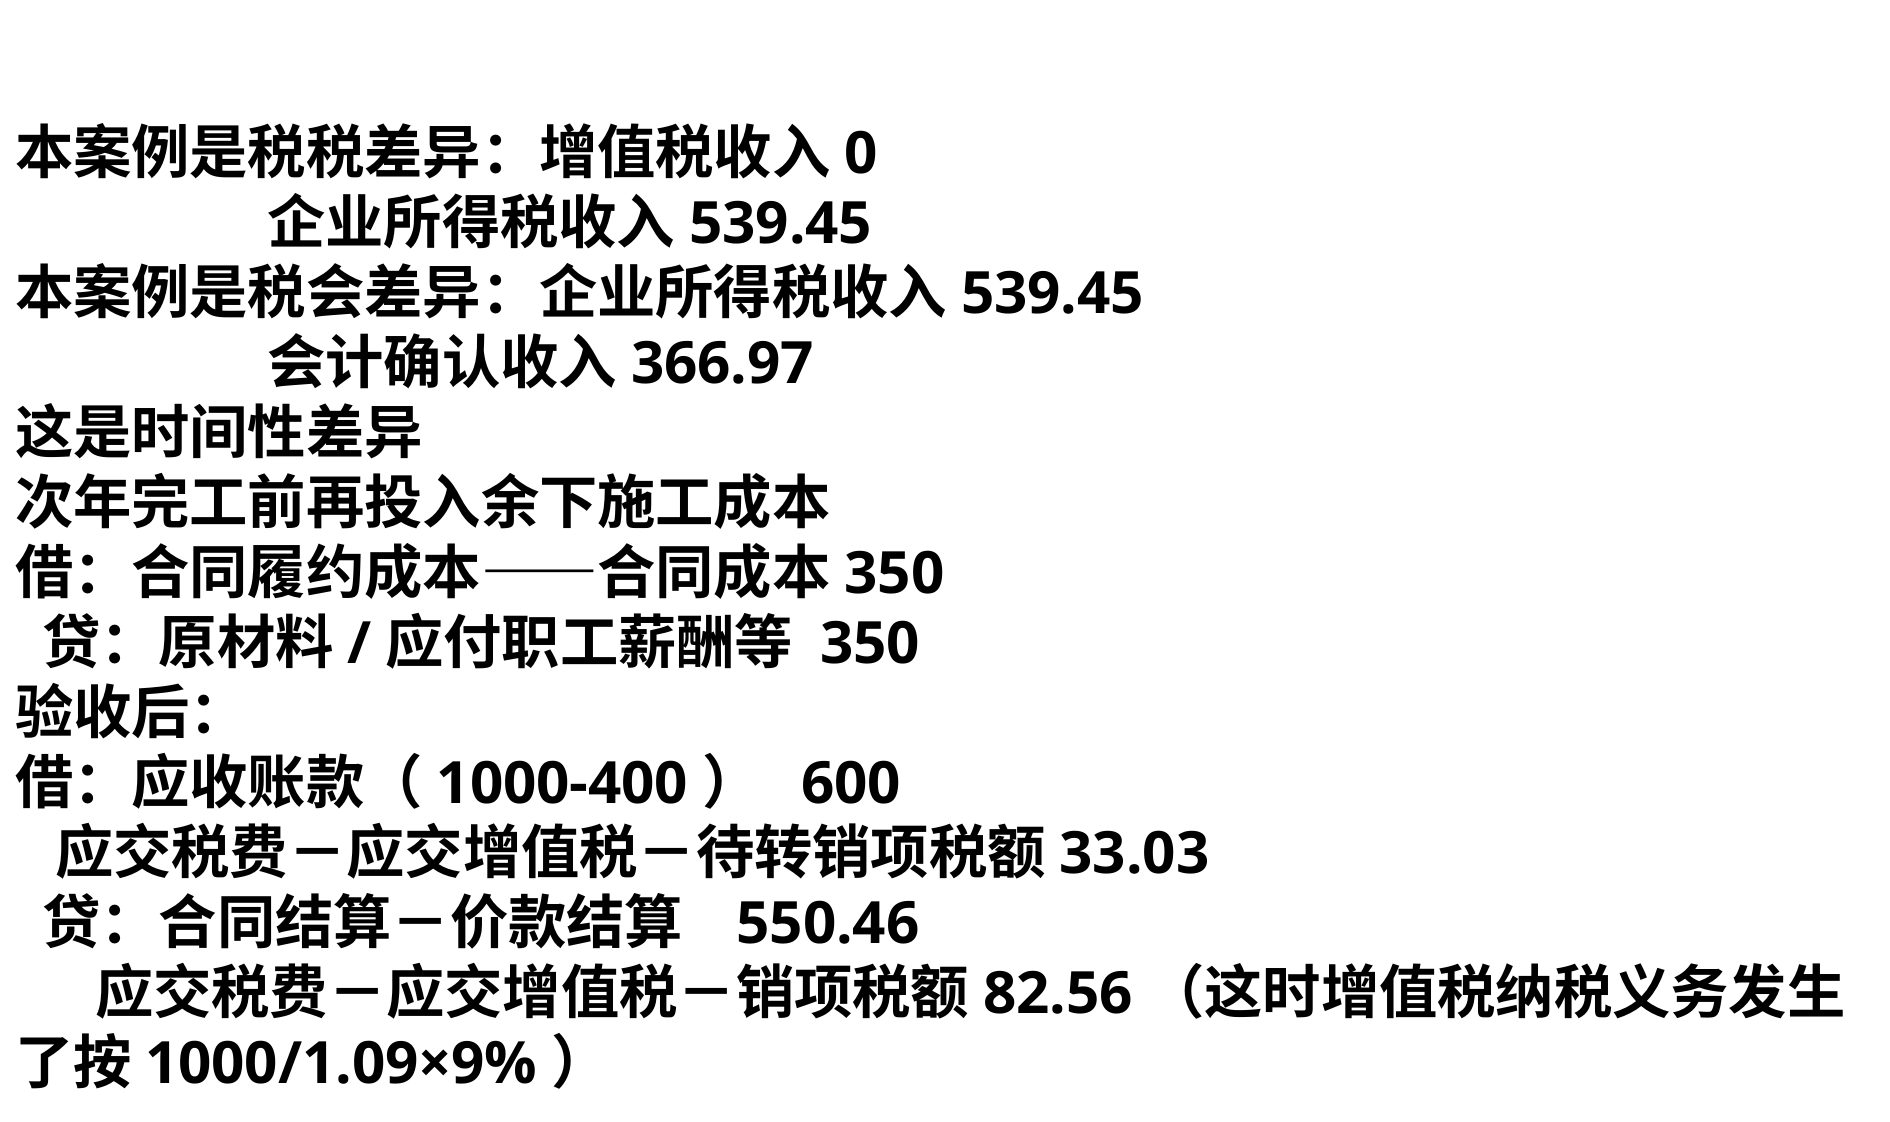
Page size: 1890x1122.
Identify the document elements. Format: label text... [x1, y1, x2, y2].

text_box 本案例是税税差异：增值税收入0 企业所得税收入539.45 本案例是税会差异：企业所得税收入539.45 会计确认收入366.97 这是时间性差异 次年完工前再投入余下施工成本 借：合同履约成本——合同成本350 贷：原材料/应付职工薪酬等 350 验收后： 借：应收账款（1000-400） 600 应交税费－应交增值税－待转销项税额33.03 贷：合同结算－价款结算 550.46 应交税费－应交增值税－销项税额82.56（这时增值税纳税义务发生了按1000/1.09×9%） [0, 108, 1890, 1122]
